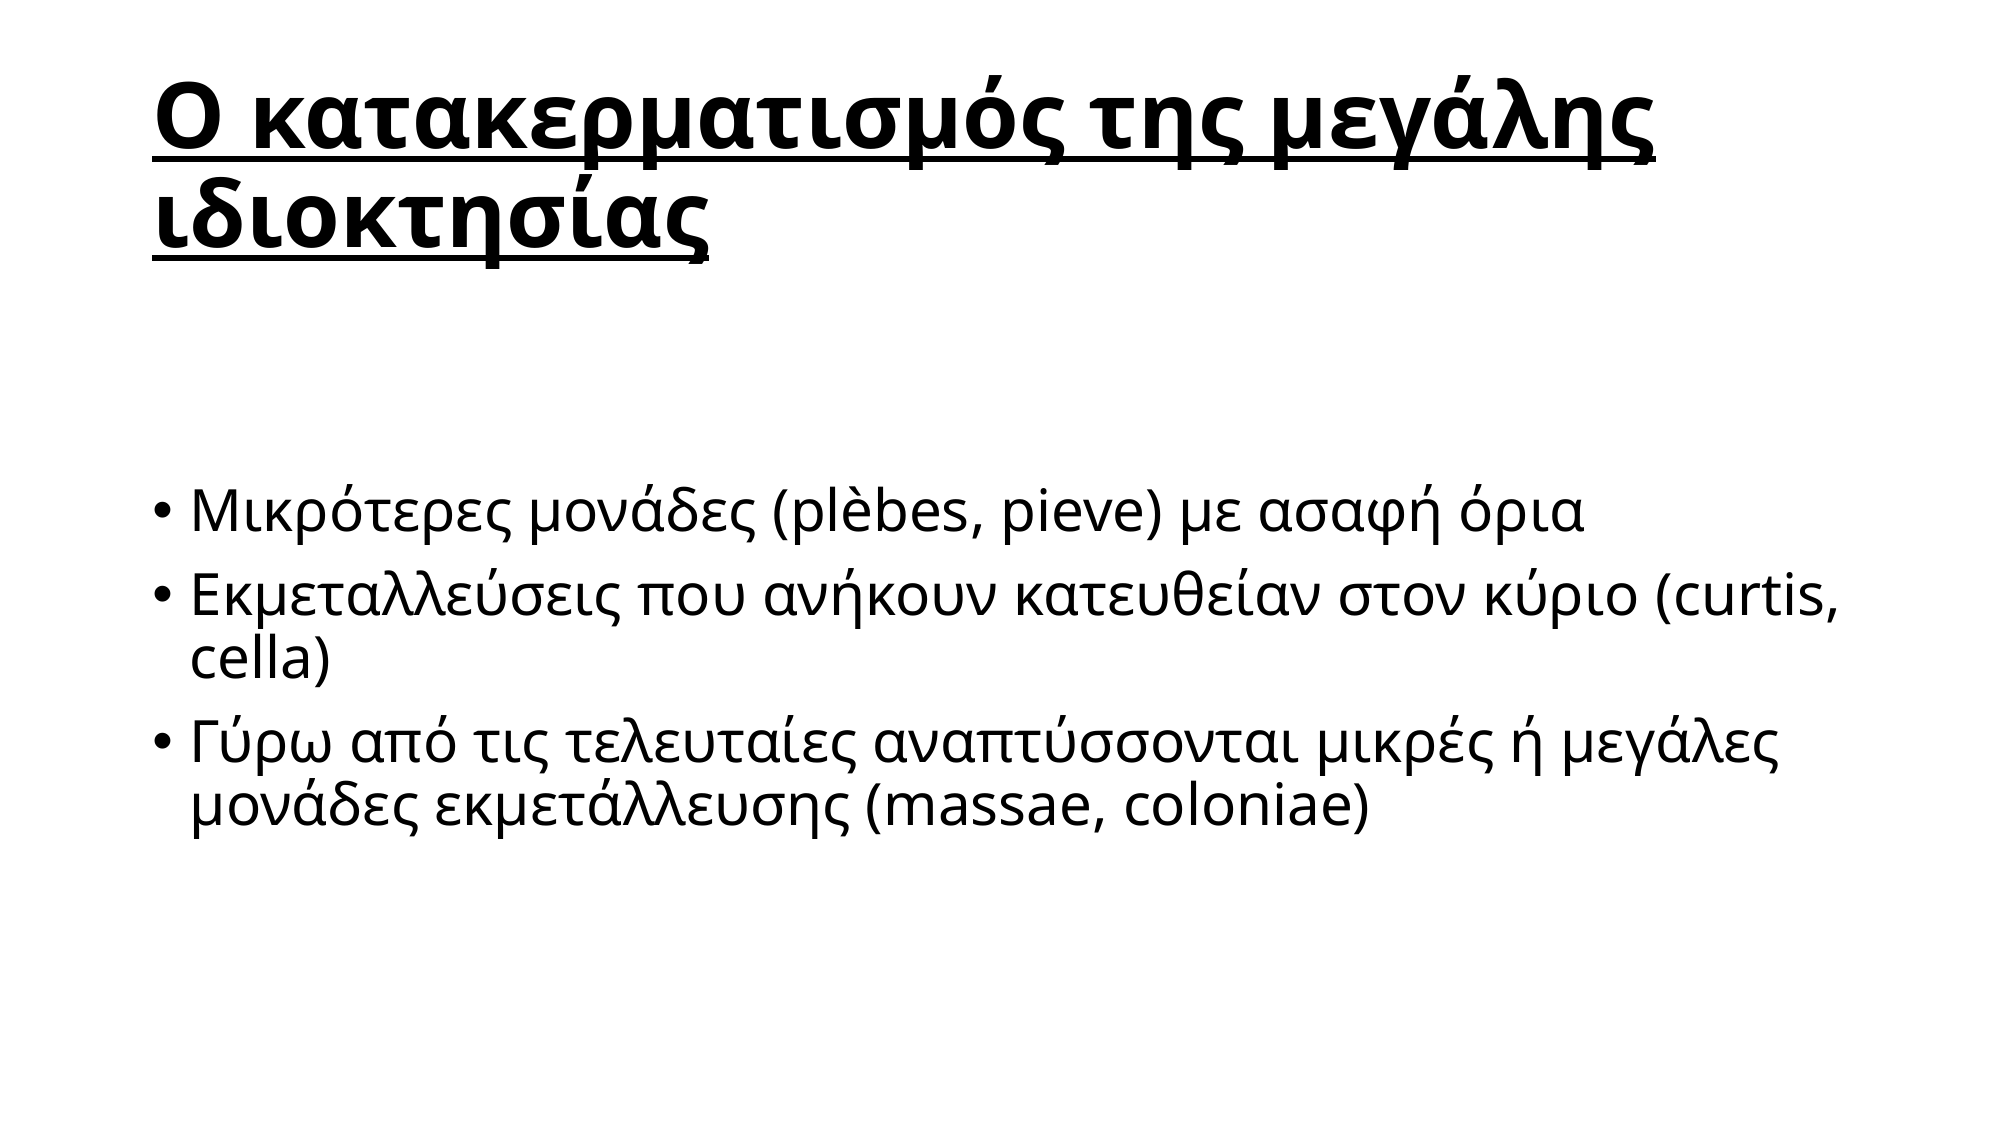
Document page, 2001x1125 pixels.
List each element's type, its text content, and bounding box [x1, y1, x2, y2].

list Μικρότερες μονάδες (plèbes, pieve) με ασαφή όρια Εκμεταλλεύσεις που ανήκουν κατευθείαν στον κύριο (curtis, cella) Γύρω από τις τελευταίες αναπτύσσονται μικρές ή μεγάλες μονάδες εκμετάλλευσης (massae, coloniae) [137, 299, 1863, 1014]
title Ο κατακερματισμός της μεγάλης ιδιοκτησίας [137, 59, 1863, 278]
